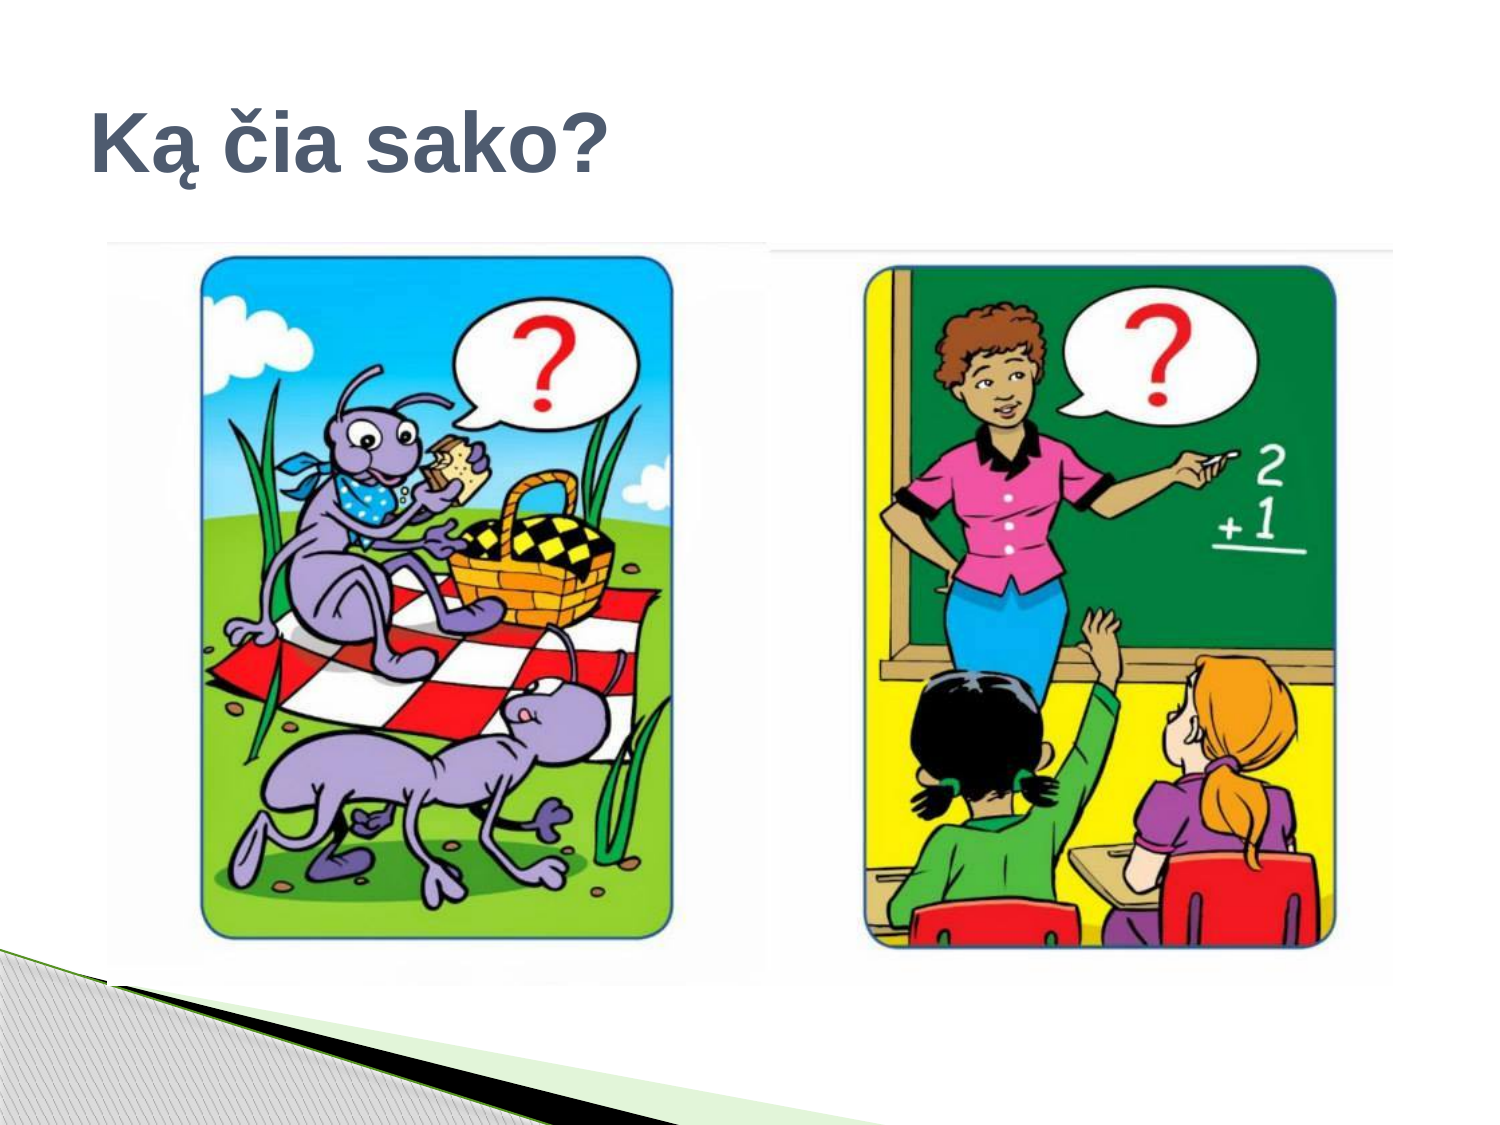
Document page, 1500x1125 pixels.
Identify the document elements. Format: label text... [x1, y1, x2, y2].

title Ką čia sako? [75, 45, 1425, 233]
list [107, 242, 1393, 986]
